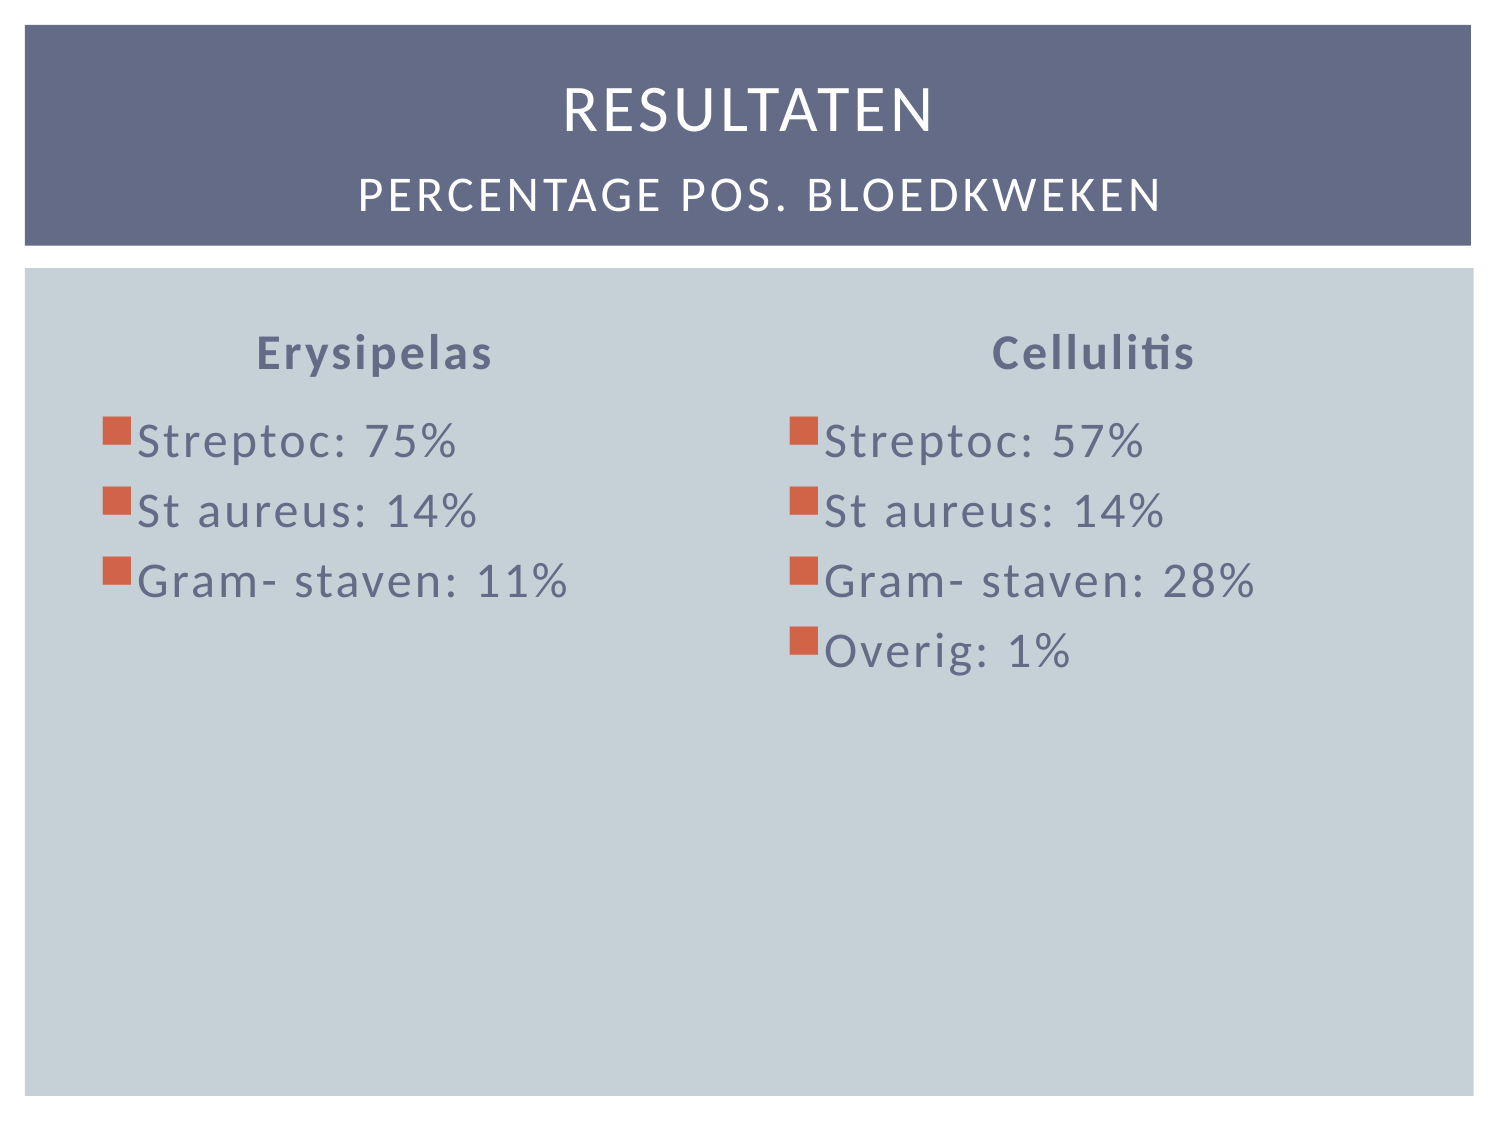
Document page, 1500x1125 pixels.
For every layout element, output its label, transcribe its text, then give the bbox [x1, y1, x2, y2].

list Streptoc: 75% St aureus: 14% Gram- staven: 11% [75, 399, 738, 1005]
list Streptoc: 57% St aureus: 14% Gram- staven: 28% Overig: 1% [761, 399, 1425, 1005]
title Resultaten percentage pos. bloedkweken [62, 58, 1438, 232]
list Cellulitis [761, 282, 1425, 388]
list Erysipelas [75, 282, 738, 388]
